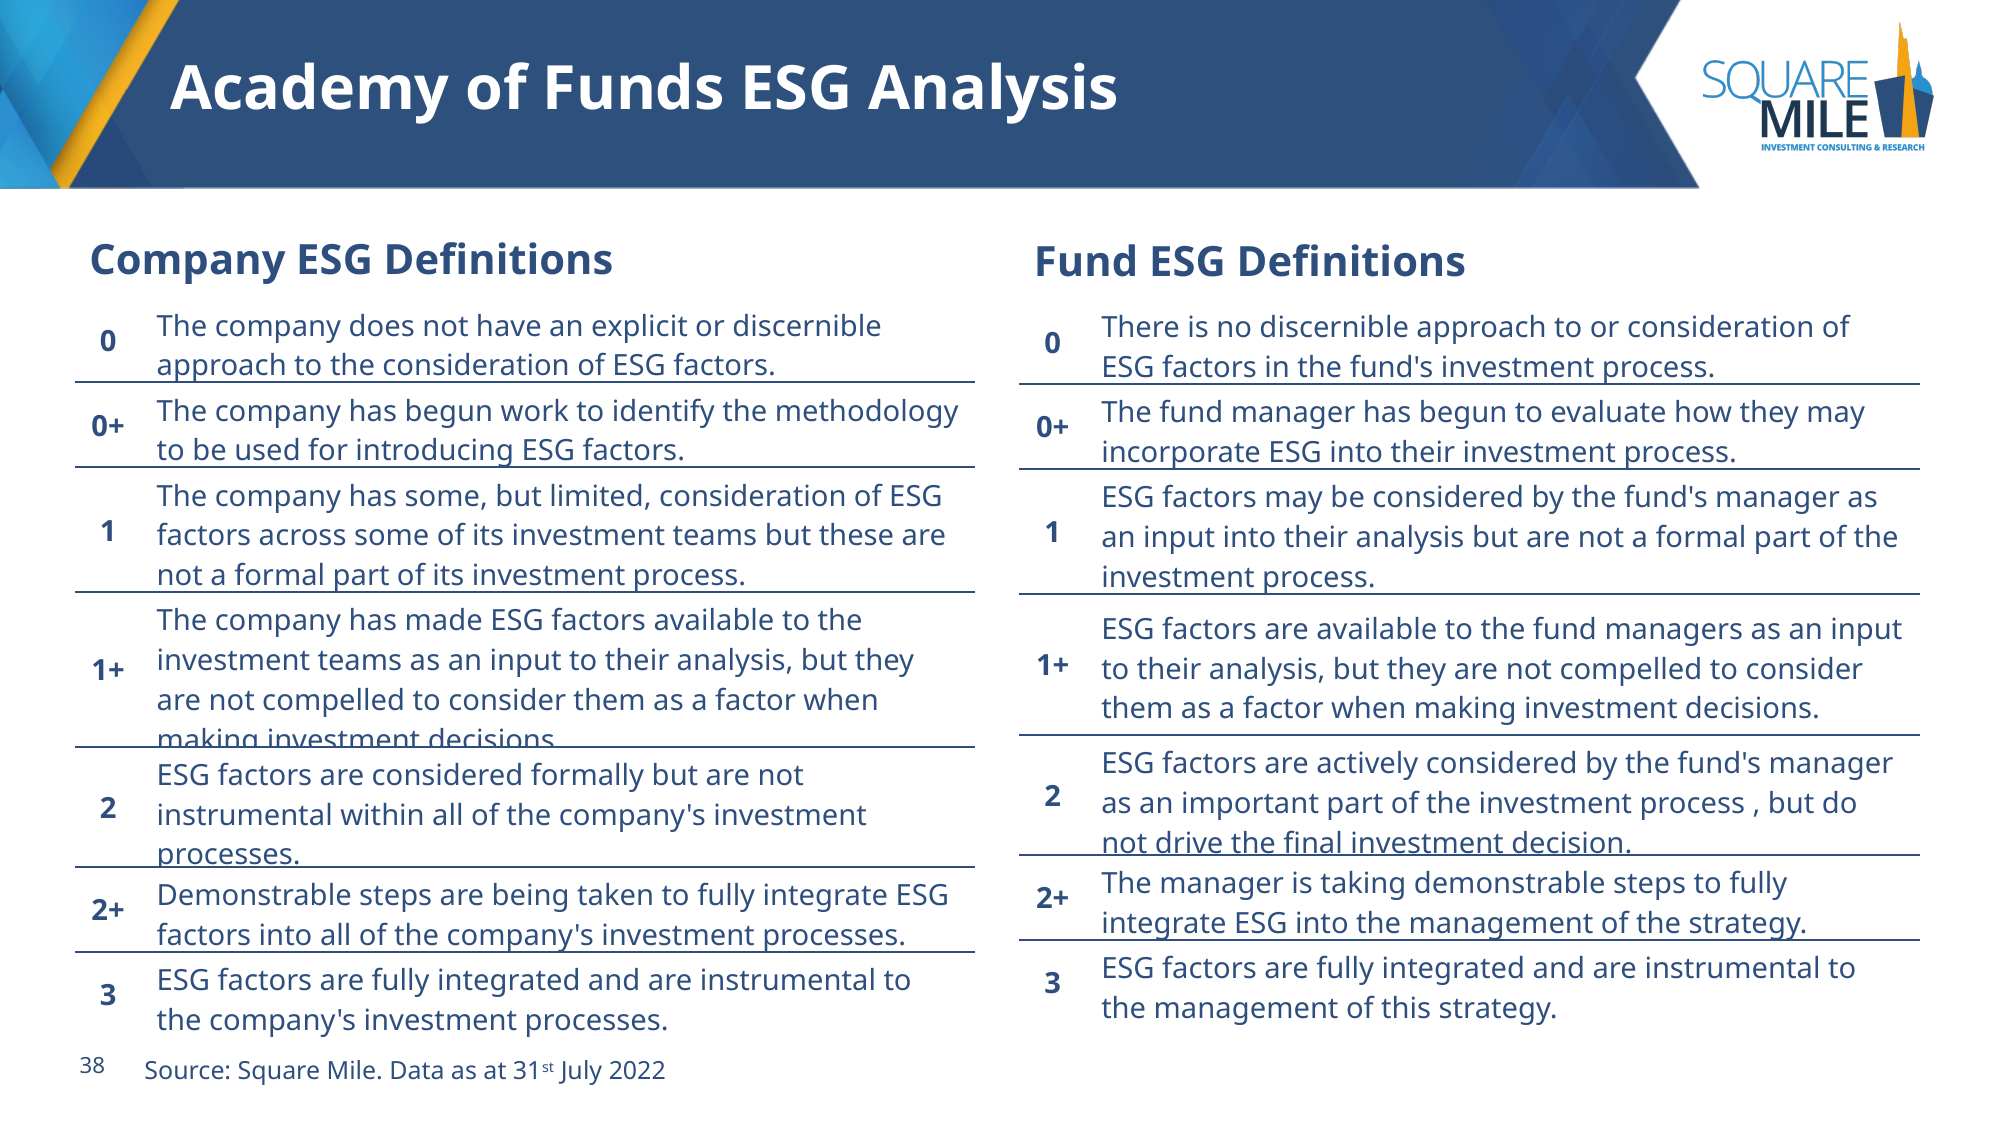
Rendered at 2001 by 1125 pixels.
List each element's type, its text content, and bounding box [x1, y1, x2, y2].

text_box Company ESG Definitions [74, 225, 812, 291]
table_cell 0+ [1019, 385, 1086, 468]
title Academy of Funds ESG Analysis [155, 16, 1628, 163]
table_cell The fund manager has begun to evaluate how they may incorporate ESG into their investment process. [1086, 385, 1920, 468]
text_box Source: Square Mile. Data as at 31st July 2022 [129, 1047, 1851, 1092]
table_cell 1 [1019, 470, 1086, 593]
table_cell The company has some, but limited, consideration of ESG factors across some of its investment teams but these are not a formal part of its investment process. [142, 468, 975, 591]
table_cell 1+ [75, 593, 142, 746]
table_cell 2 [1019, 736, 1086, 854]
text_box Fund ESG Definitions [1019, 227, 1757, 293]
table_cell ESG factors are available to the fund managers as an input to their analysis, but they are not compelled to consider them as a factor when making investment decisions. [1086, 595, 1920, 734]
table_cell ESG factors are fully integrated and are instrumental to the management of this strategy. [1086, 941, 1920, 1025]
table_cell ESG factors may be considered by the fund's manager as an input into their analysis but are not a formal part of the investment process. [1086, 470, 1920, 593]
table_cell 3 [75, 953, 142, 1037]
table_cell ESG factors are actively considered by the fund's manager as an important part of the investment process , but do not drive the final investment decision. [1086, 736, 1920, 854]
table_cell ESG factors are considered formally but are not instrumental within all of the company's investment processes. [142, 748, 975, 866]
table_cell Demonstrable steps are being taken to fully integrate ESG factors into all of the company's investment processes. [142, 868, 975, 951]
table_header 0 [75, 297, 142, 381]
picture [0, 0, 1936, 189]
table_header 0 [1019, 299, 1086, 383]
table_cell The company has begun work to identify the methodology to be used for introducing ESG factors. [142, 383, 975, 466]
table_cell 2+ [1019, 856, 1086, 939]
table_cell 1+ [1019, 595, 1086, 734]
table_cell 0+ [75, 383, 142, 466]
table_cell The manager is taking demonstrable steps to fully integrate ESG into the management of the strategy. [1086, 856, 1920, 939]
table_cell ESG factors are fully integrated and are instrumental to the company's investment processes. [142, 953, 975, 1037]
table_cell The company has made ESG factors available to the investment teams as an input to their analysis, but they are not compelled to consider them as a factor when making investment decisions. [142, 593, 975, 746]
table_cell 1 [75, 468, 142, 591]
table_cell 2 [75, 748, 142, 866]
table_header There is no discernible approach to or consideration of ESG factors in the fund's investment process. [1086, 299, 1920, 383]
table_cell 2+ [75, 868, 142, 951]
table_cell 3 [1019, 941, 1086, 1025]
table_header The company does not have an explicit or discernible approach to the consideration of ESG factors. [142, 297, 975, 381]
